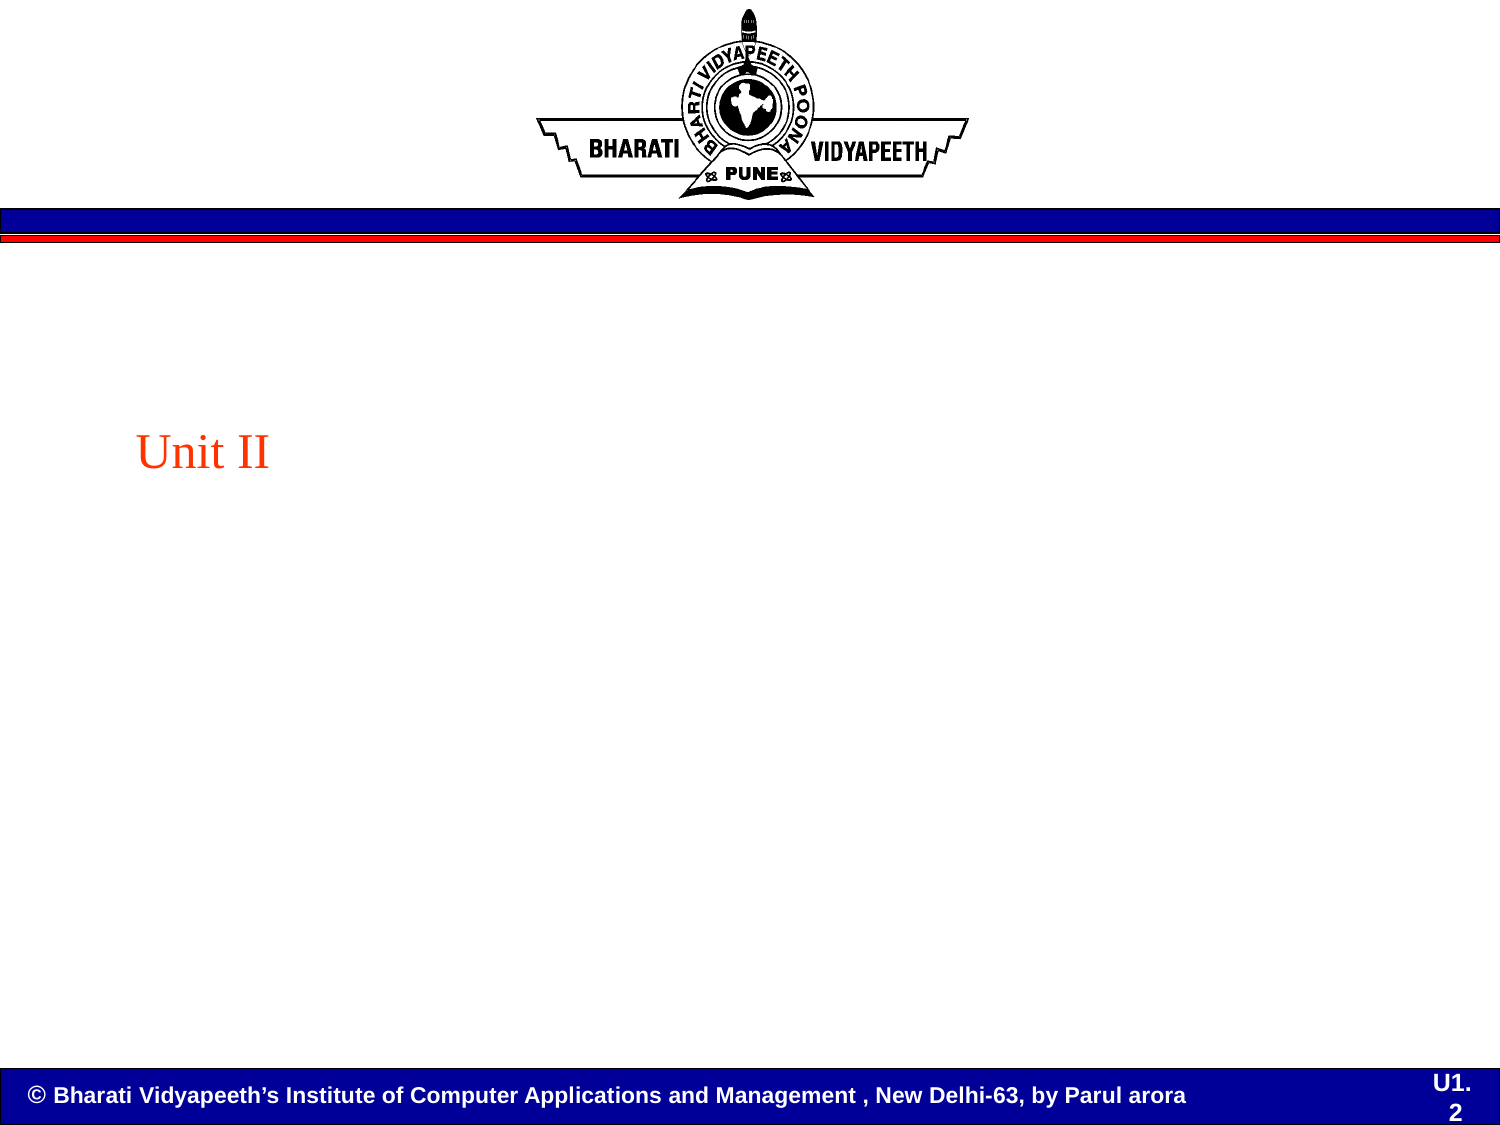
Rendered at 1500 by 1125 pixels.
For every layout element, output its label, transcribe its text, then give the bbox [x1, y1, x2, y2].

title Unit II [120, 411, 1396, 653]
picture [536, 9, 969, 200]
